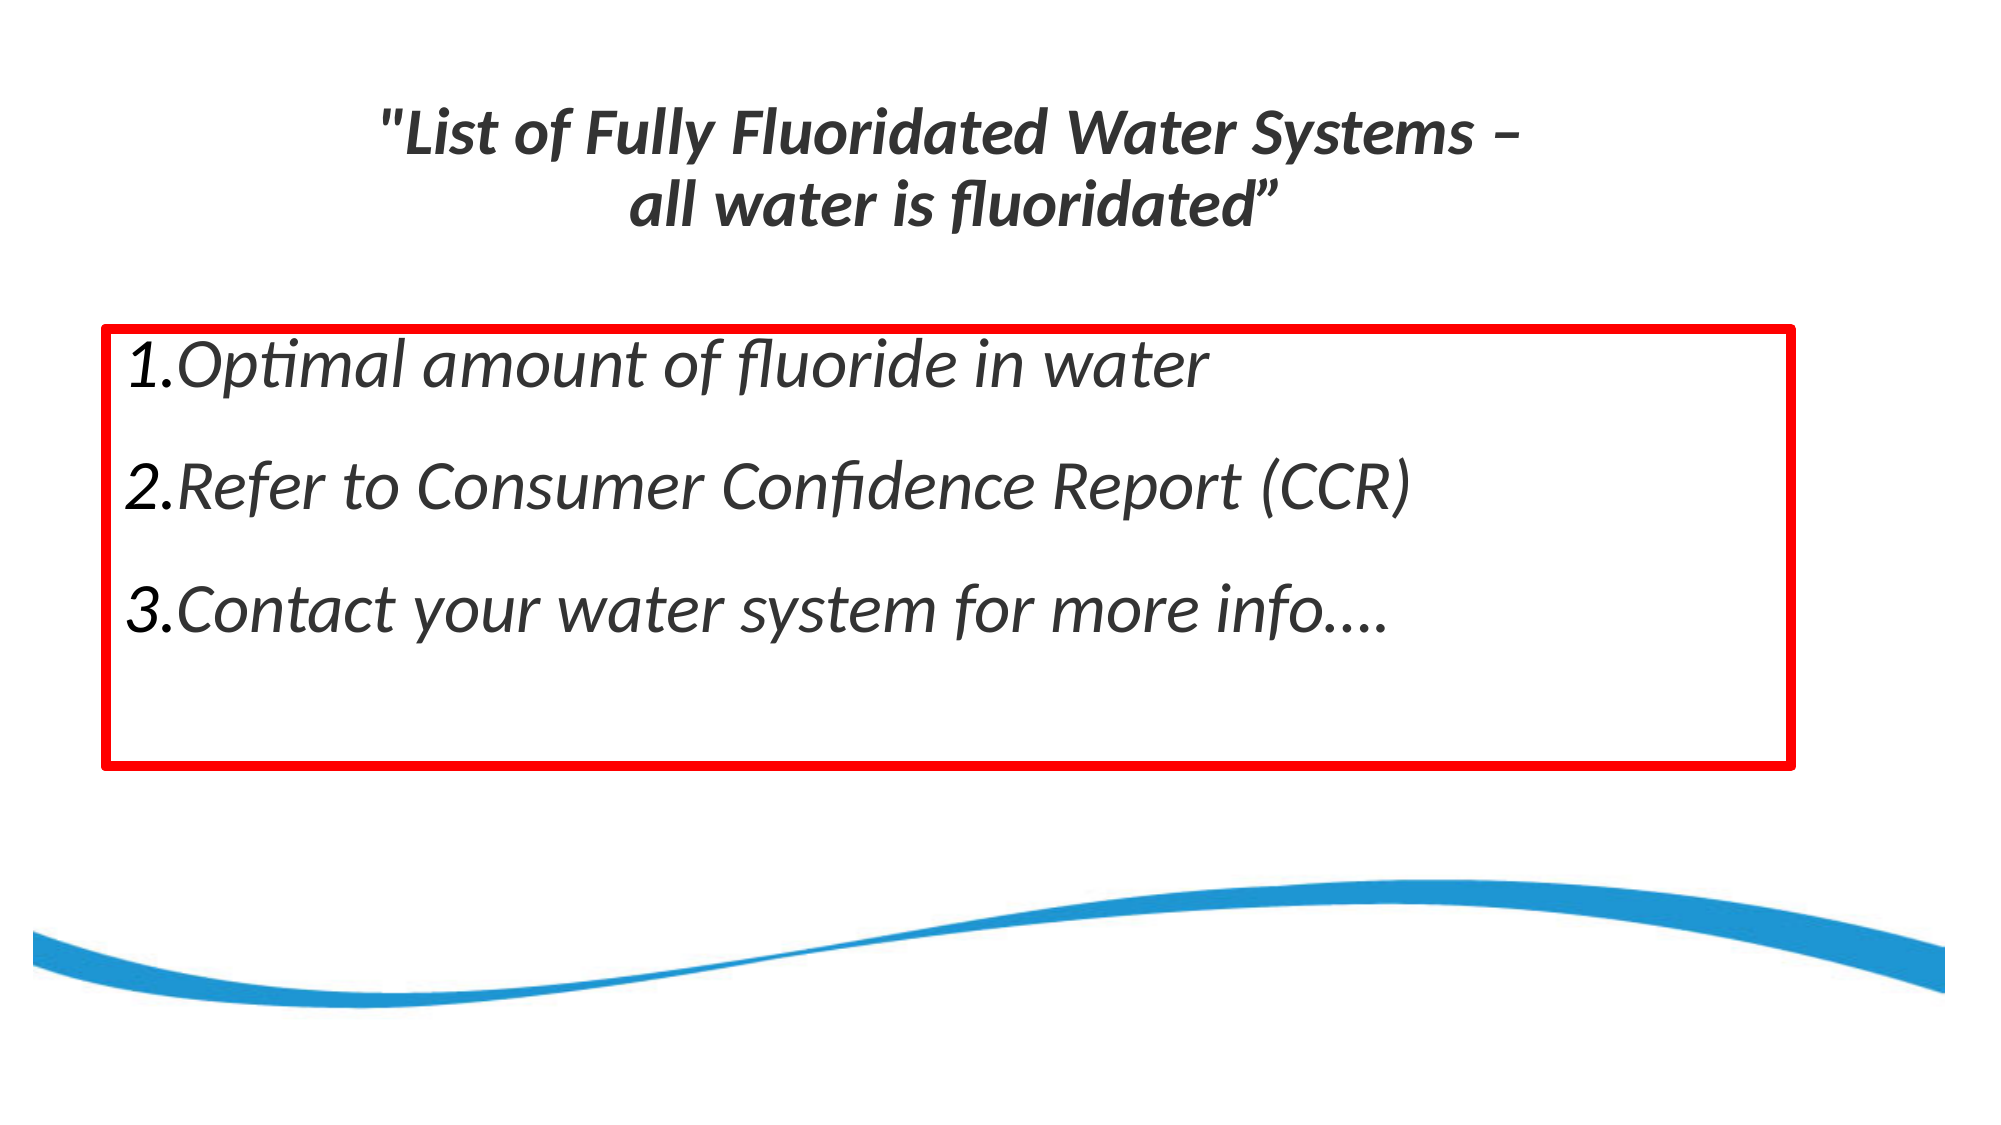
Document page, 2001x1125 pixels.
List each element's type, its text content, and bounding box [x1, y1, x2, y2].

subtitle Optimal amount of fluoride in water Refer to Consumer Confidence Report (CCR) Contact your water system for more info…. [108, 308, 1895, 795]
text_box [103, 326, 108, 769]
picture [33, 796, 1945, 1125]
title "List of Fully Fluoridated Water Systems – all water is fluoridated” [129, 94, 1750, 249]
